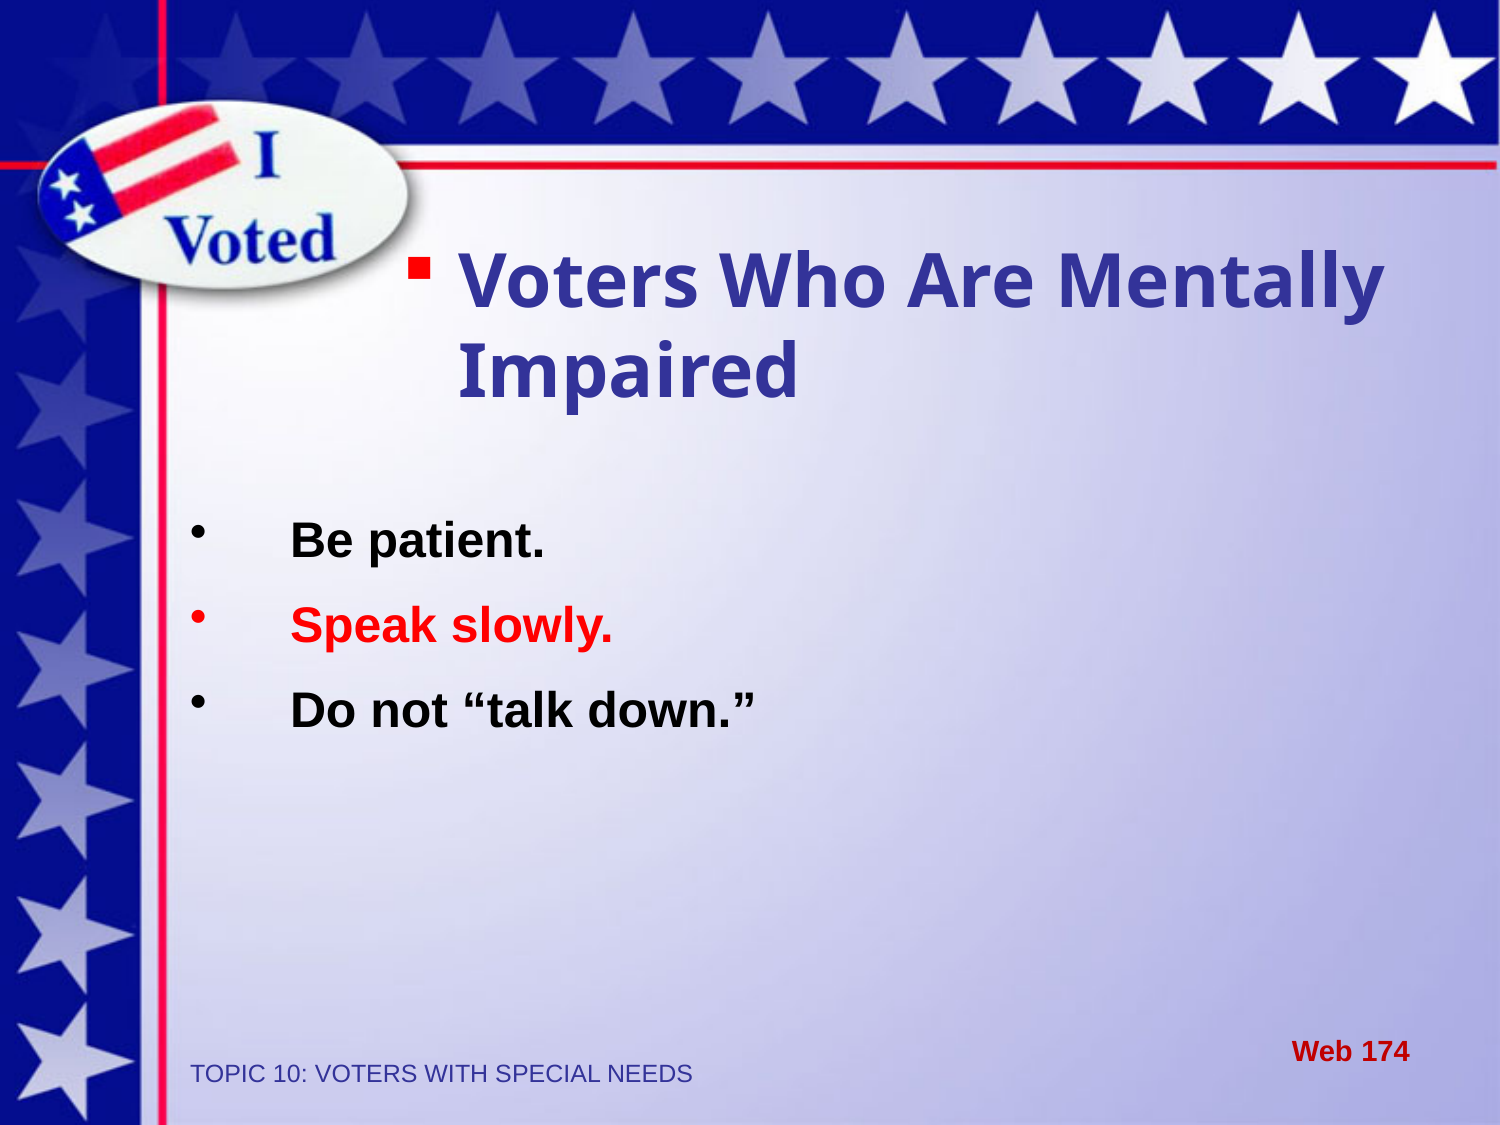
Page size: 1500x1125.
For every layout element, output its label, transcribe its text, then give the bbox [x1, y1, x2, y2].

slide_number Web 174 [1074, 1024, 1426, 1103]
text_box TOPIC 10: VOTERS WITH SPECIAL NEEDS [175, 1050, 710, 1095]
picture [0, 0, 1500, 1125]
text_box Voters Who Are Mentally Impaired [387, 224, 1450, 420]
list Be patient. Speak slowly. Do not “talk down.” [174, 499, 1463, 963]
